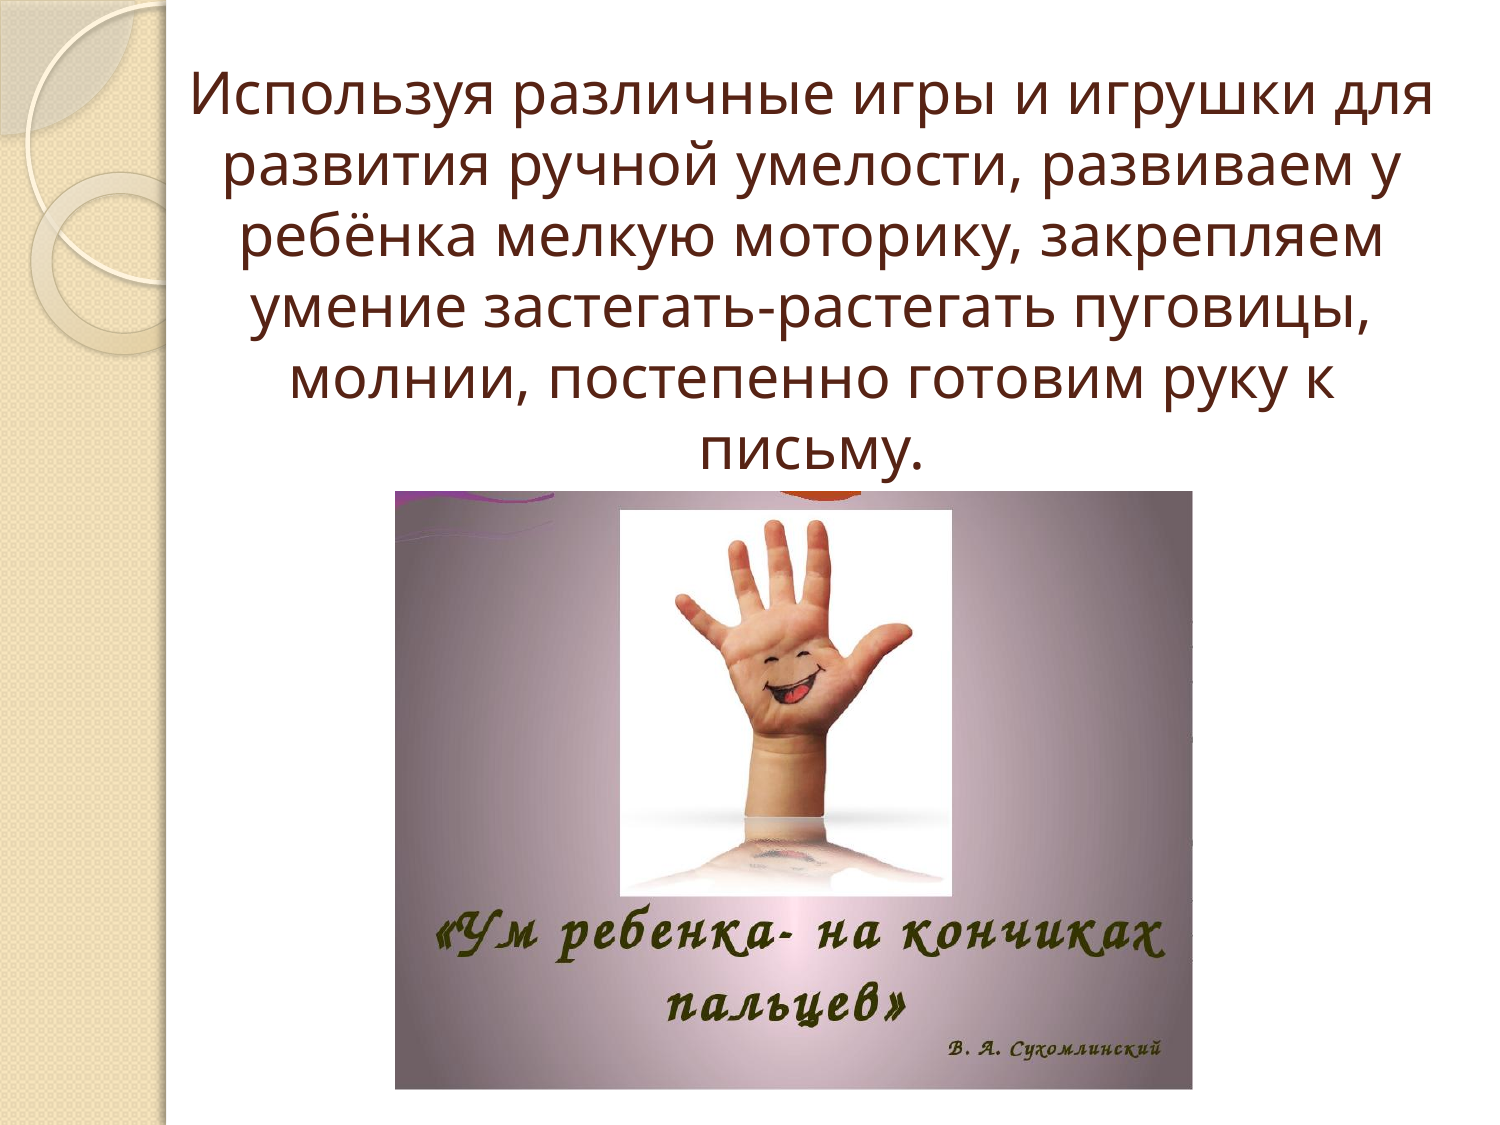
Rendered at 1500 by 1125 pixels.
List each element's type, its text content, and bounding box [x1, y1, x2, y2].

picture [395, 491, 1194, 1090]
title Используя различные игры и игрушки для развития ручной умелости, развиваем у ребёнка мелкую моторику, закрепляем умение застегать-растегать пуговицы, молнии, постепенно готовим руку к письму. [159, 45, 1466, 492]
